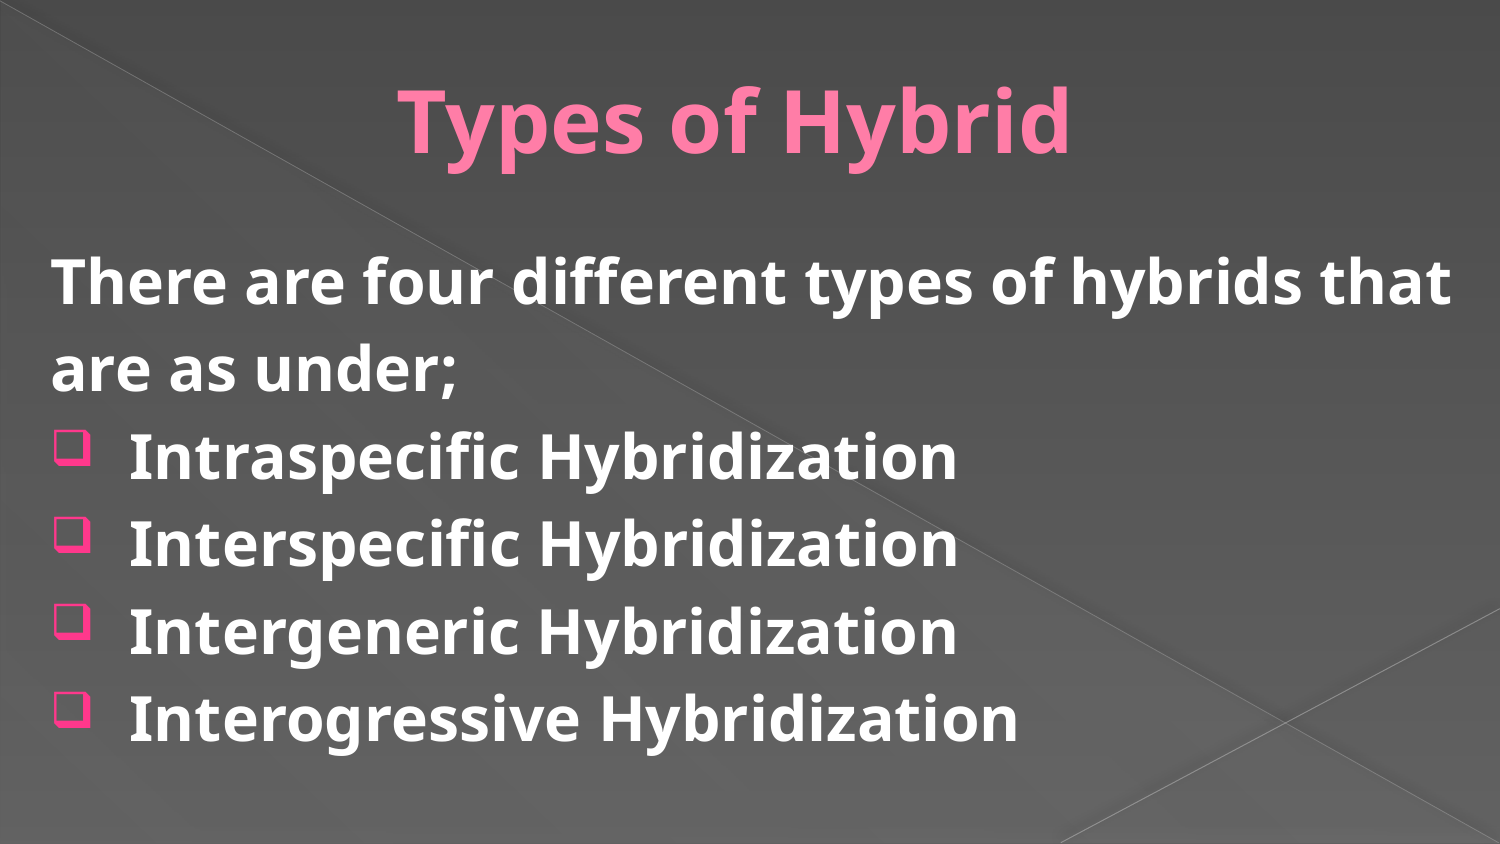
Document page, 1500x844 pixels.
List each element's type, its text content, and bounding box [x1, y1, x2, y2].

list There are four different types of hybrids that are as under; Intraspecific Hybridization Interspecific Hybridization Intergeneric Hybridization Interogressive Hybridization [24, 234, 1475, 822]
title Types of Hybrid [75, 32, 1425, 205]
